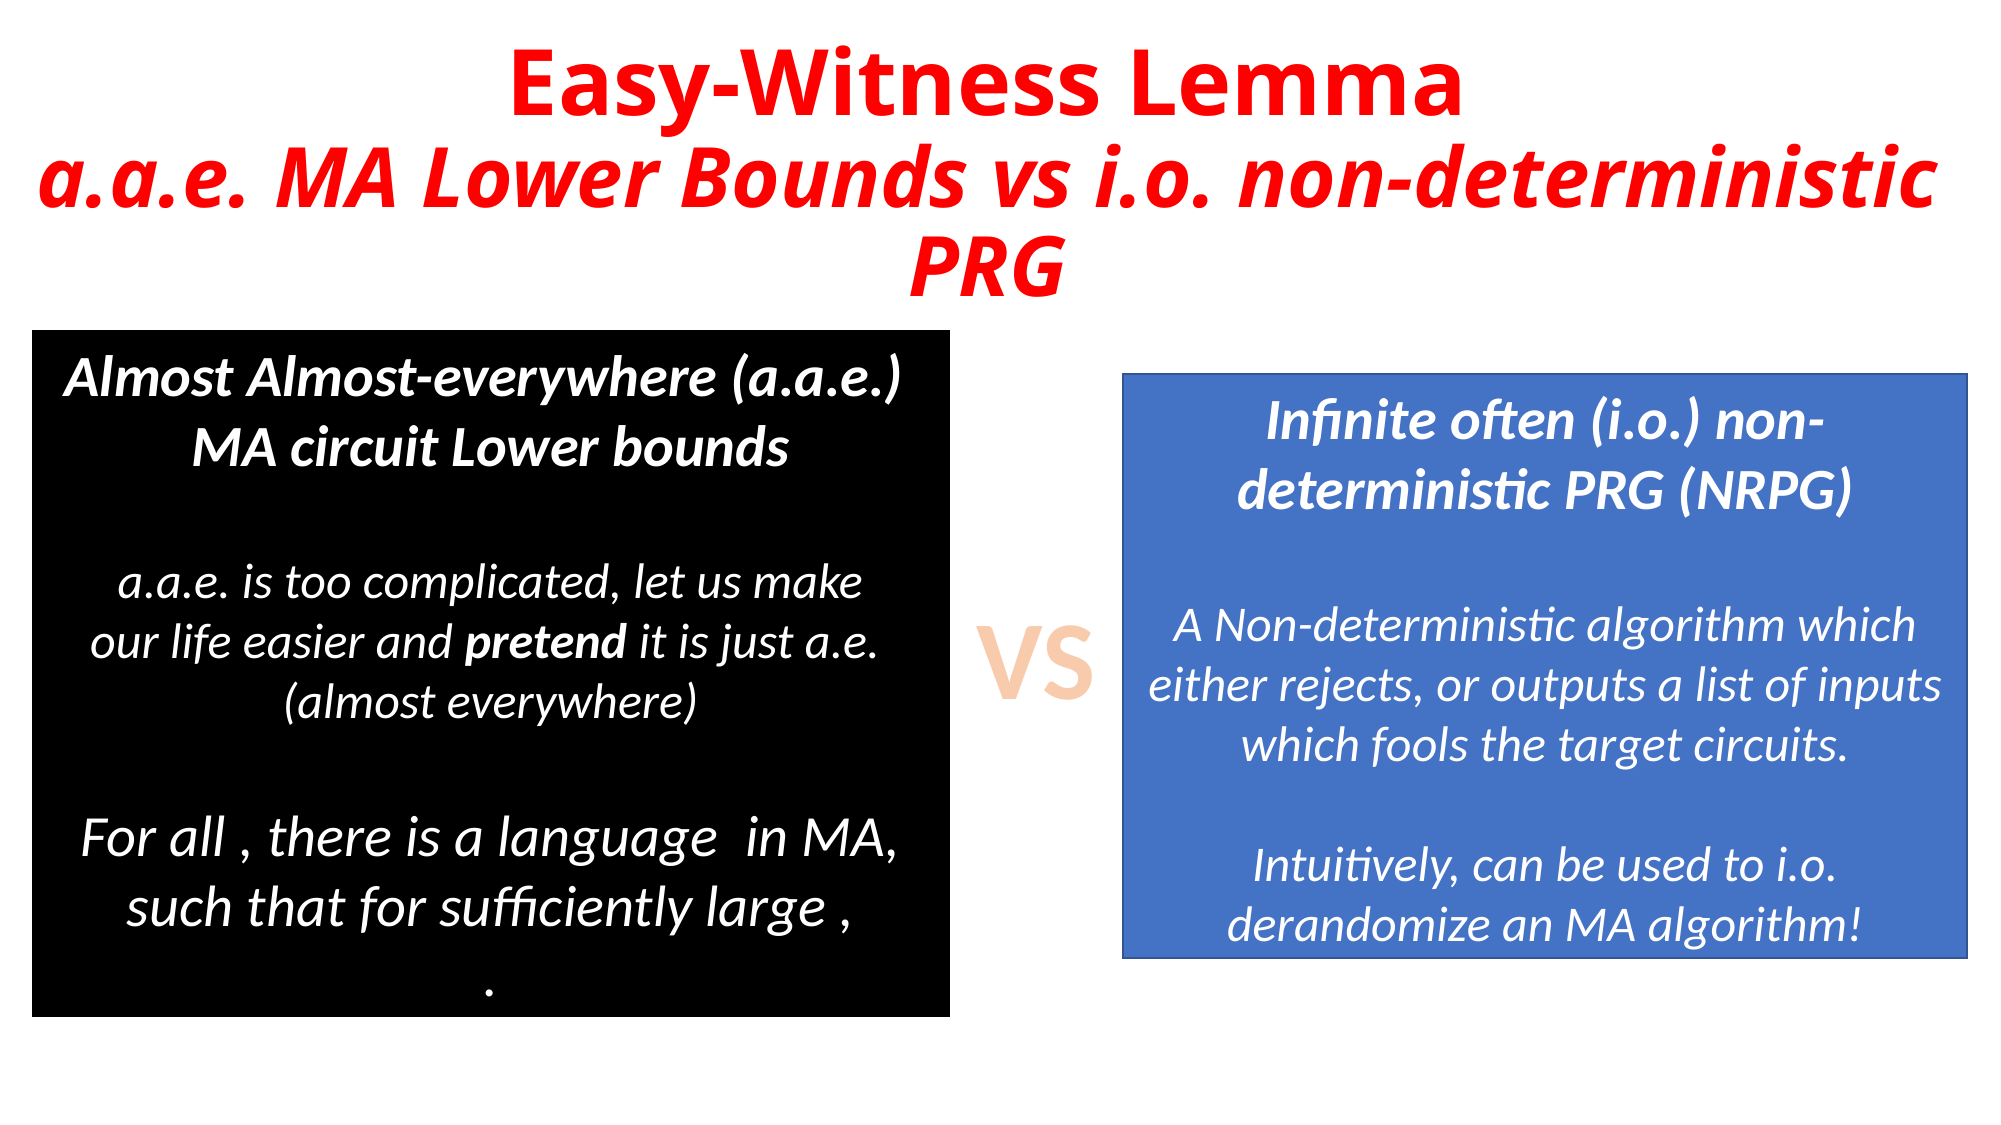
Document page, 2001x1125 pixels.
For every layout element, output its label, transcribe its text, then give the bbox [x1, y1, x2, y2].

text_box VS [961, 579, 1111, 730]
text_box Infinite often (i.o.) non-deterministic PRG (NRPG) A Non-deterministic algorithm which either rejects, or outputs a list of inputs which fools the target circuits. Intuitively, can be used to i.o. derandomize an MA algorithm! [1122, 373, 1968, 959]
text_box Easy-Witness Lemma a.a.e. MA Lower Bounds vs i.o. non-deterministic PRG [10, 37, 1965, 314]
